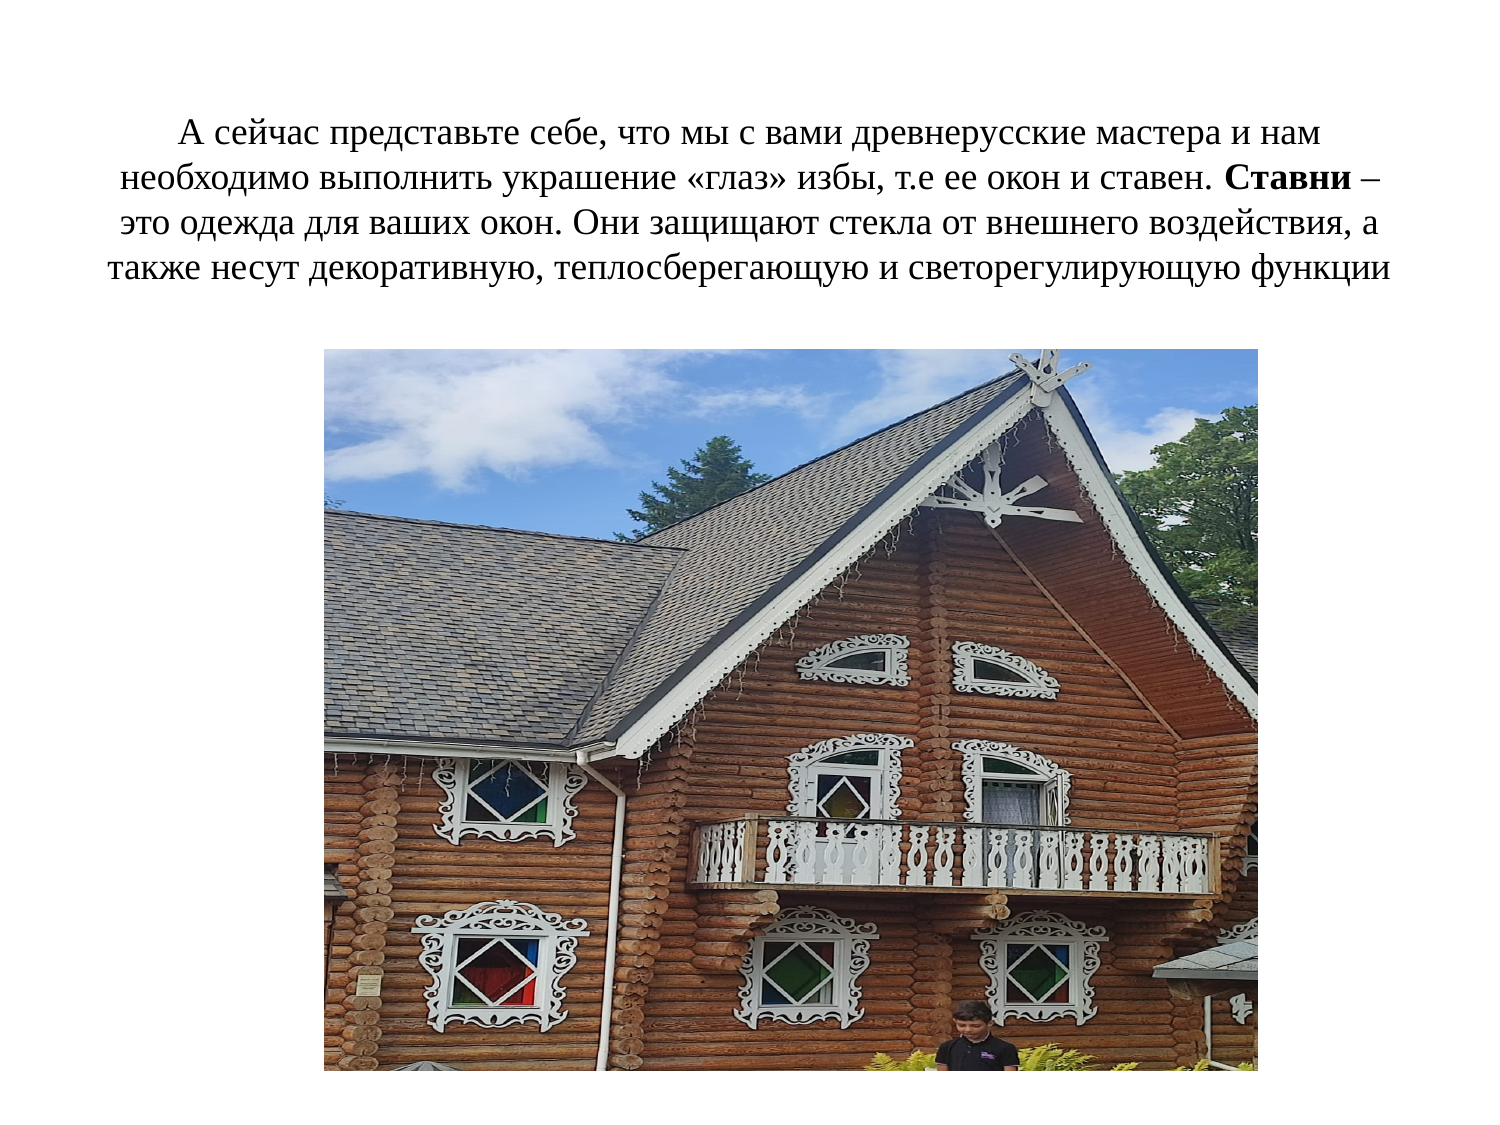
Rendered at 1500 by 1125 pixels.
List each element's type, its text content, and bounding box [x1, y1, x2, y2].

title А сейчас представьте себе, что мы с вами древнерусские мастера и нам необходимо выполнить украшение «глаз» избы, т.е ее окон и ставен. Ставни – это одежда для ваших окон. Они защищают стекла от внешнего воздействия, а также несут декоративную, теплосберегающую и светорегулирующую функции [75, 45, 1425, 350]
picture [324, 349, 1259, 1071]
